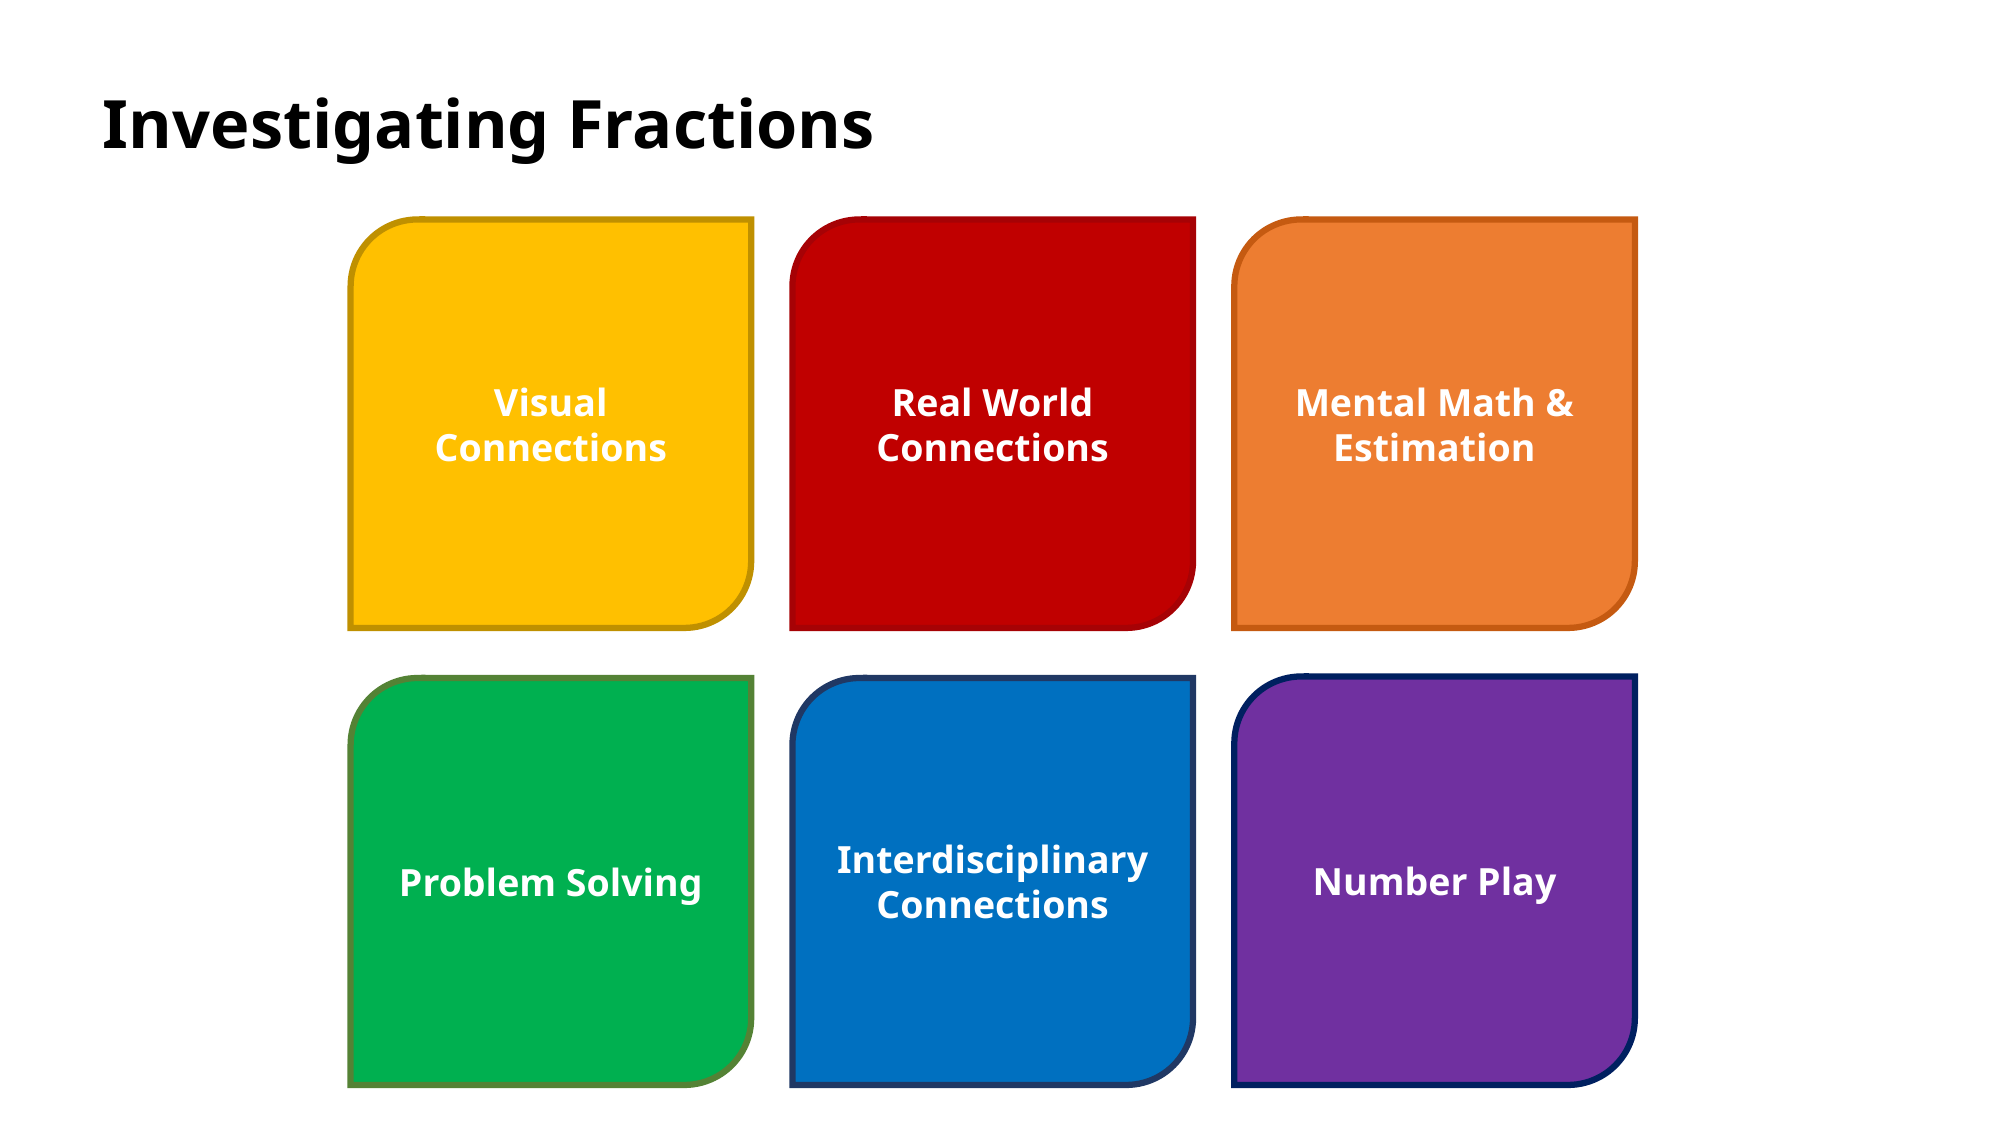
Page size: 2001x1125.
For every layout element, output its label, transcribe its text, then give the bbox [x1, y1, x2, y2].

text_box Mental Math & Estimation [1233, 218, 1636, 629]
text_box Problem Solving [349, 676, 753, 1086]
text_box Number Play [1233, 675, 1636, 1086]
text_box Visual Connections [349, 218, 753, 629]
text_box Interdisciplinary Connections [791, 676, 1195, 1086]
text_box Investigating Fractions [82, 93, 1398, 183]
text_box Real World Connections [791, 218, 1195, 629]
